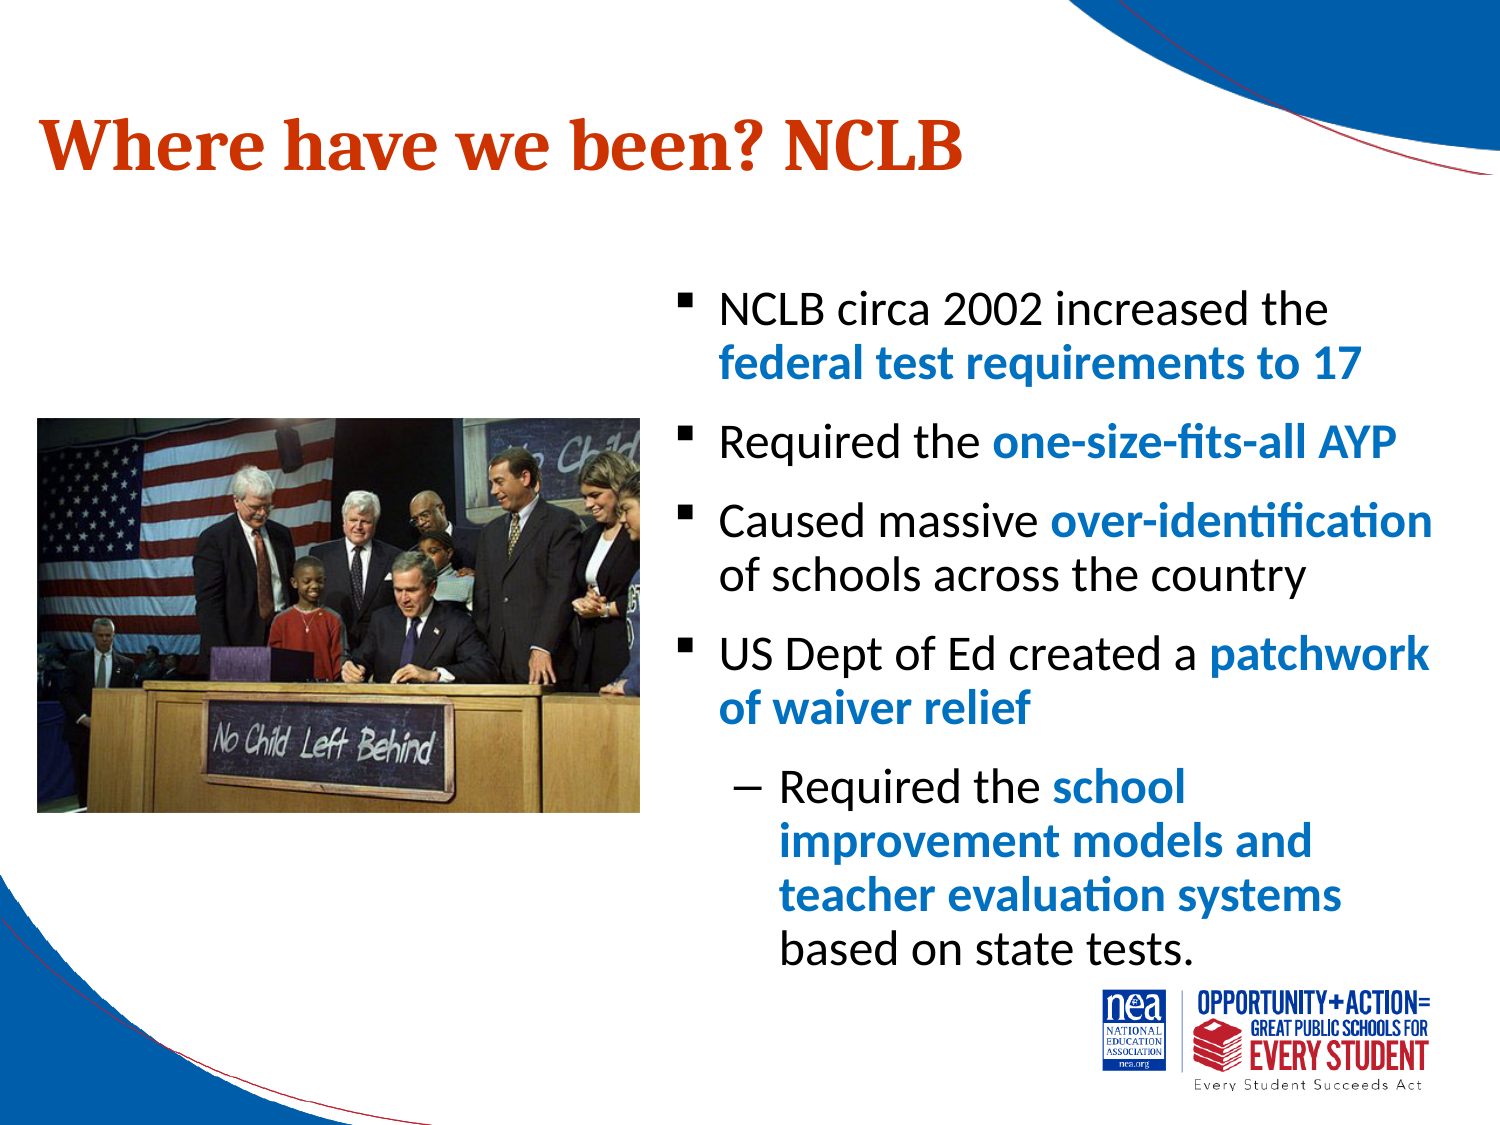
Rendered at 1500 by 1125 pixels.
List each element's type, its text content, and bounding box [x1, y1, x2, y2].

picture [1067, 0, 1500, 176]
picture [1099, 985, 1438, 1092]
picture [37, 418, 640, 813]
text_box NCLB circa 2002 increased the federal test requirements to 17 Required the one-size-fits-all AYP Caused massive over-identification of schools across the country US Dept of Ed created a patchwork of waiver relief Required the school improvement models and teacher evaluation systems based on state tests. [659, 275, 1463, 1053]
text_box Where have we been? NCLB [24, 87, 1375, 235]
picture [0, 874, 451, 1125]
